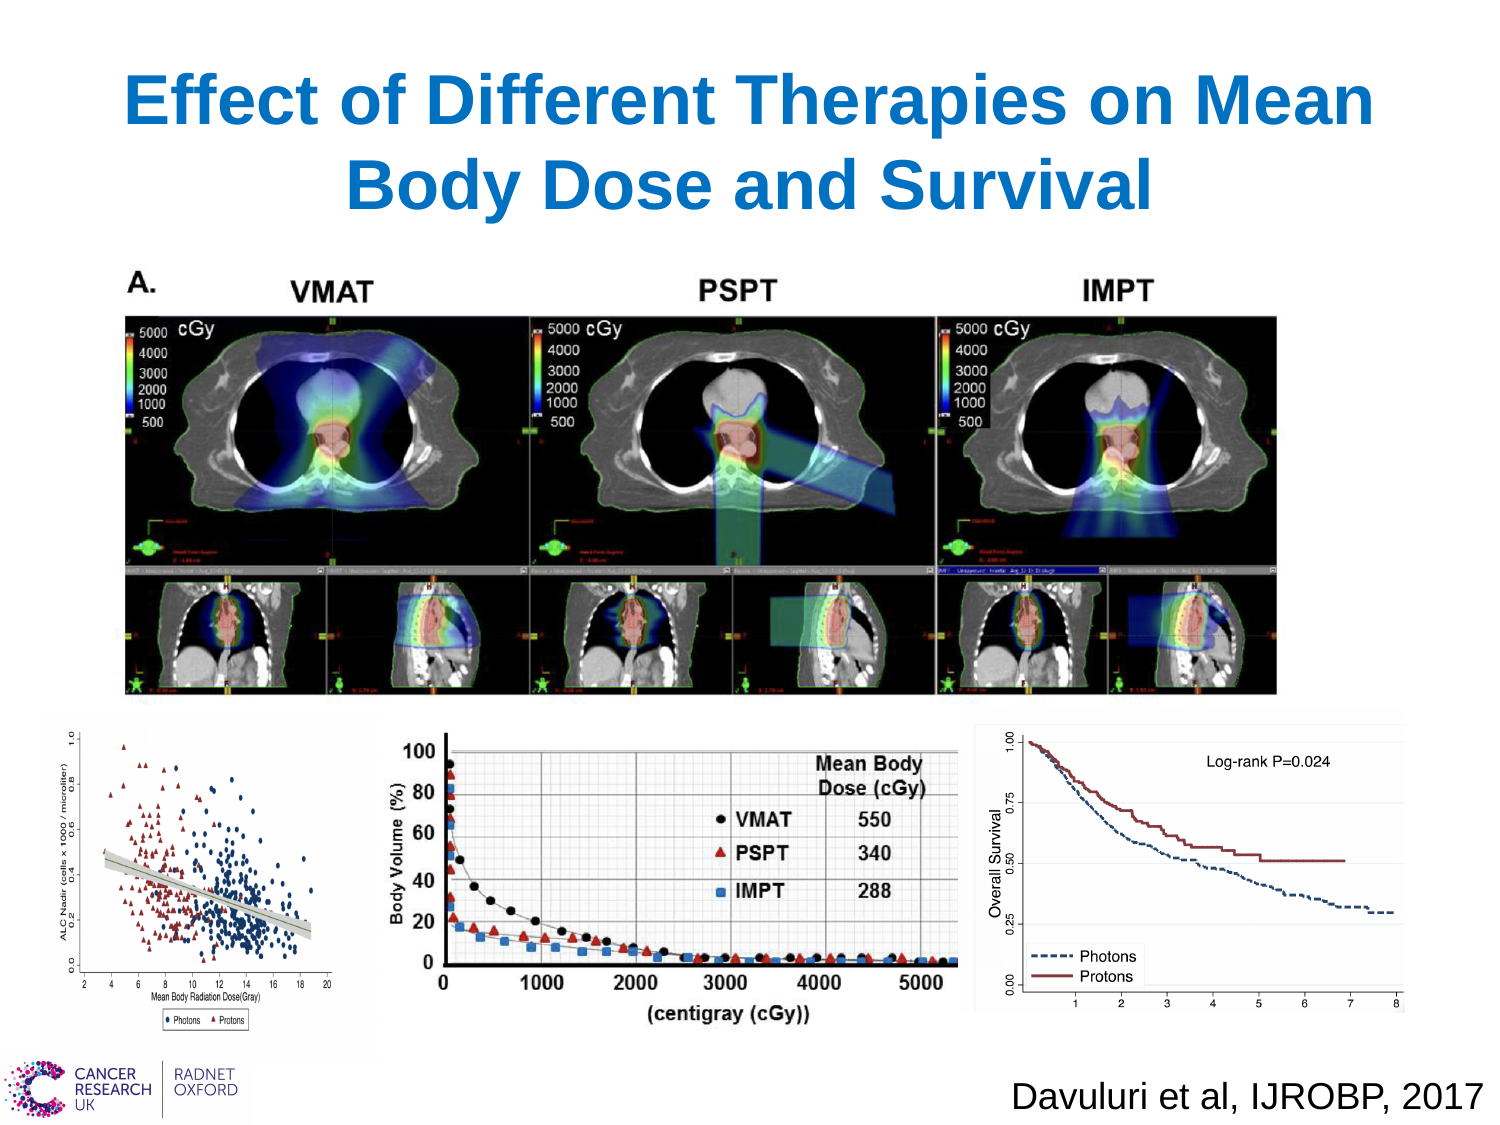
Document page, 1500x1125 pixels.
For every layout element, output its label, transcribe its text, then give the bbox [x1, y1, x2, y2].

title Effect of Different Therapies on Mean Body Dose and Survival [75, 45, 1425, 233]
text_box Davuluri et al, IJROBP, 2017 [996, 1064, 1500, 1125]
picture [0, 246, 1405, 1125]
